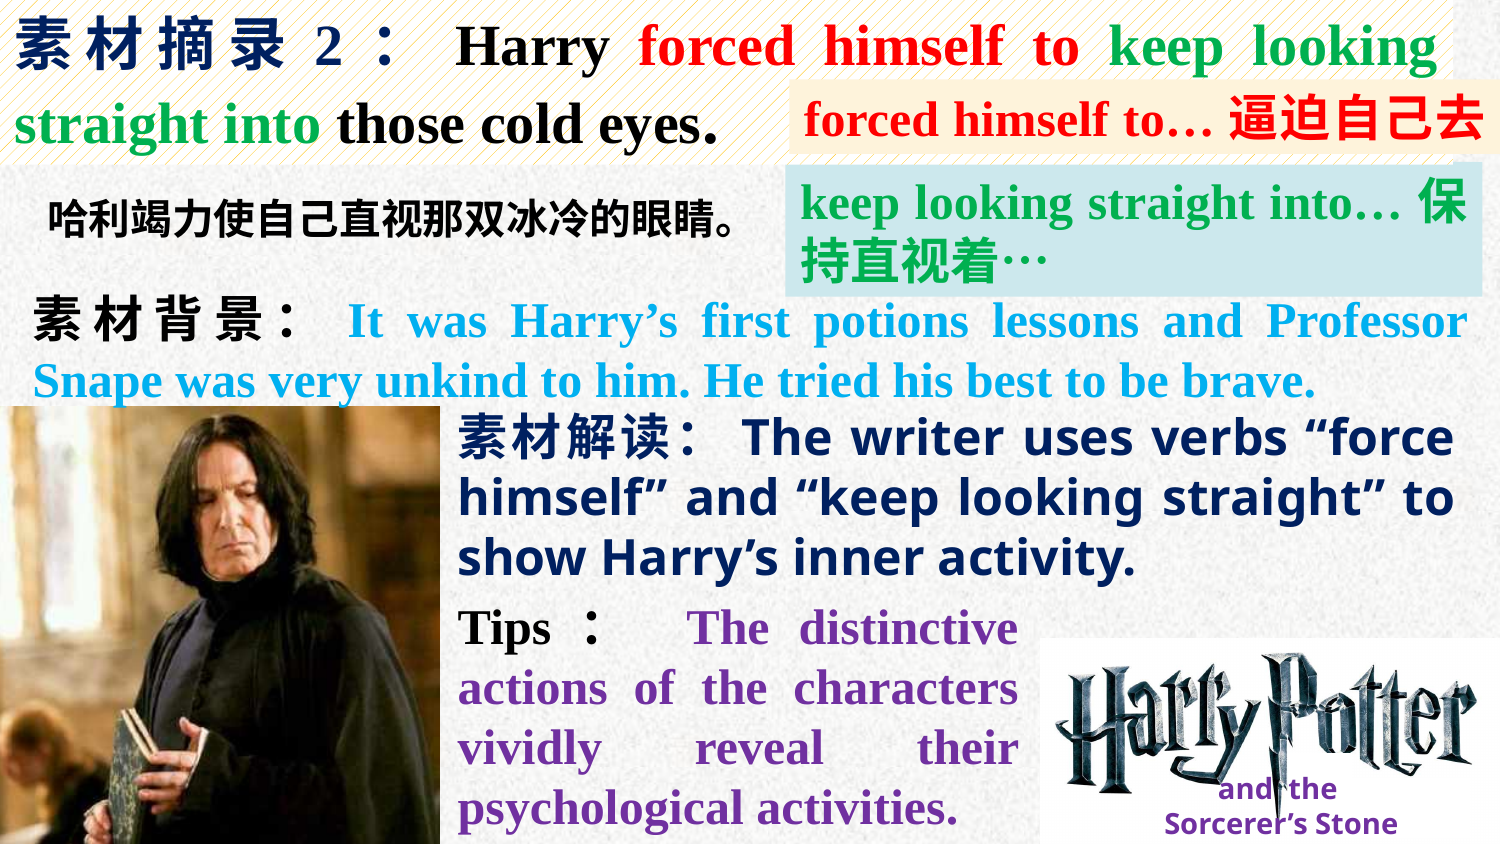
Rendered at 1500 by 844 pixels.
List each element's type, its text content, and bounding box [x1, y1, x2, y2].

picture [0, 405, 441, 844]
text_box 素材解读：The writer uses verbs “force himself” and “keep looking straight” to show Harry’s inner activity. [442, 398, 1471, 593]
text_box keep looking straight into…保持直视着… [785, 161, 1483, 280]
text_box Tips： The distinctive actions of the characters vividly reveal their psychological activities. [445, 587, 1034, 842]
text_box 素材摘录2：Harry forced himself to keep looking straight into those cold eyes. [0, 0, 1453, 165]
text_box 素材背景：It was Harry’s first potions lessons and Professor Snape was very unkind to him. He tried his best to be brave. [17, 280, 1483, 415]
picture [1040, 638, 1500, 844]
text_box 哈利竭力使自己直视那双冰冷的眼睛。 [32, 185, 772, 251]
text_box forced himself to…逼迫自己去 [789, 79, 1500, 154]
